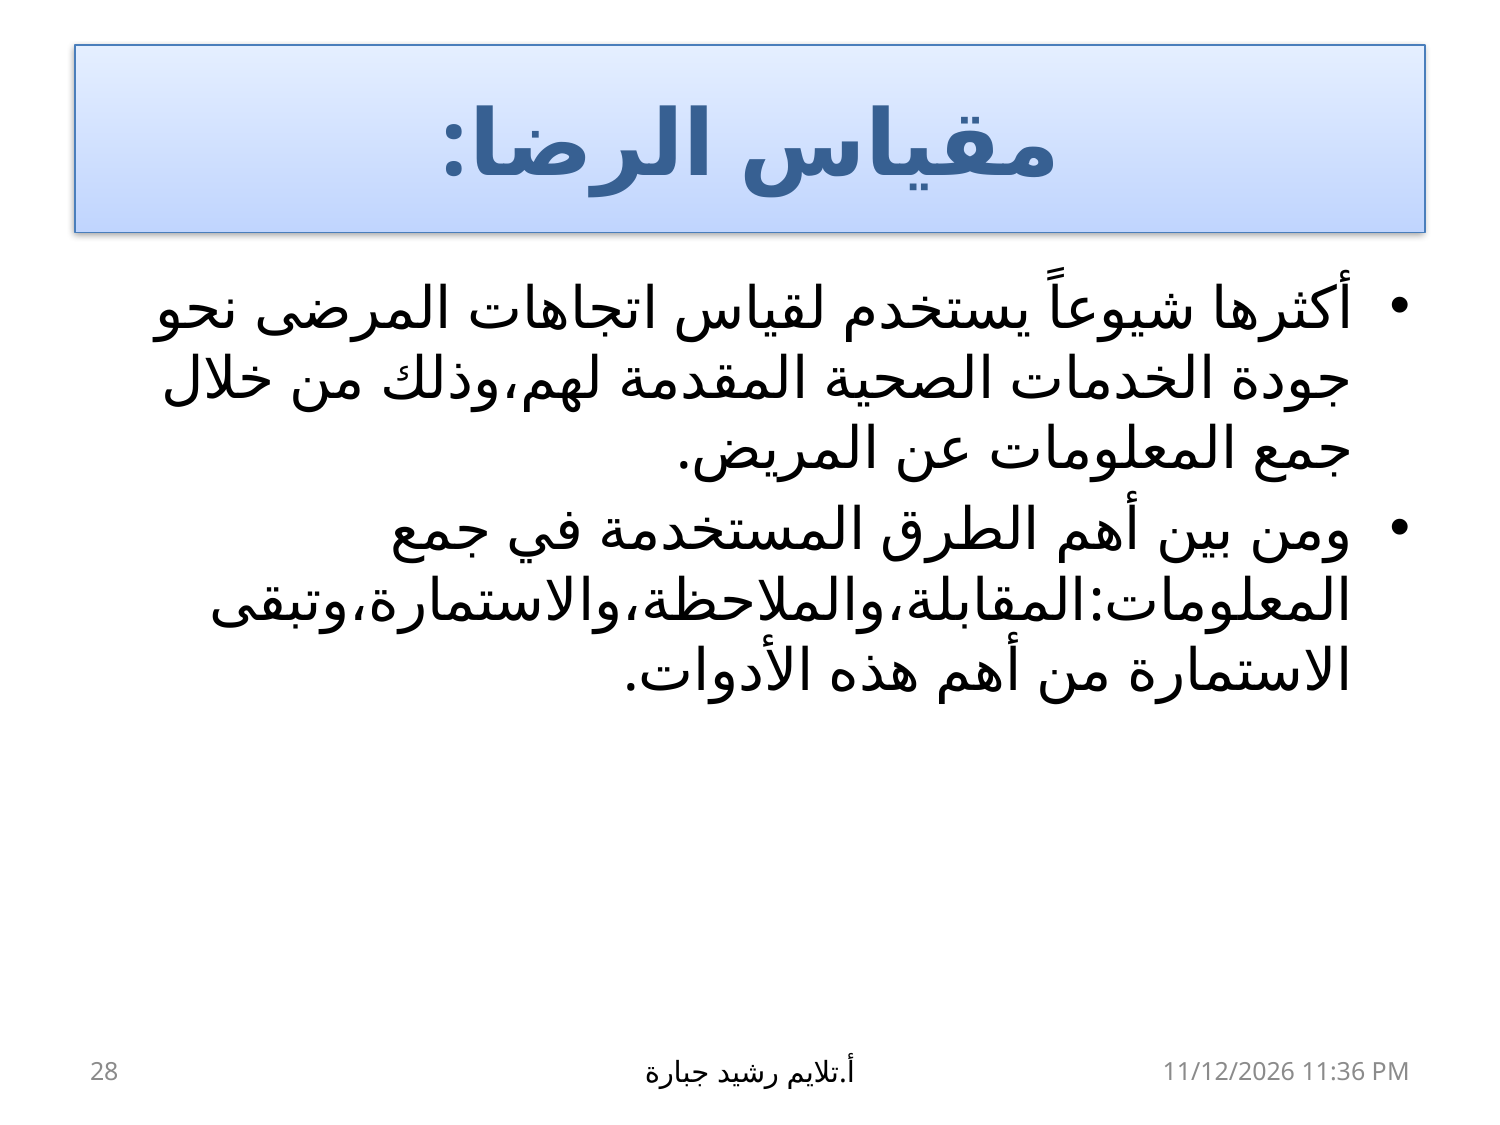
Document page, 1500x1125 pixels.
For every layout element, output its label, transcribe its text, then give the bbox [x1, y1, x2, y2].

slide_number 17 آذار، 19 [1074, 1042, 1425, 1103]
list أكثرها شيوعاً يستخدم لقياس اتجاهات المرضى نحو جودة الخدمات الصحية المقدمة لهم،وذلك من خلال جمع المعلومات عن المريض. ومن بين أهم الطرق المستخدمة في جمع المعلومات:المقابلة،والملاحظة،والاستمارة،وتبقى الاستمارة من أهم هذه الأدوات. [75, 262, 1425, 1005]
slide_number 28 [75, 1042, 425, 1103]
footer أ.تلايم رشيد جبارة [512, 1042, 988, 1103]
title مقياس الرضا: [74, 44, 1426, 233]
